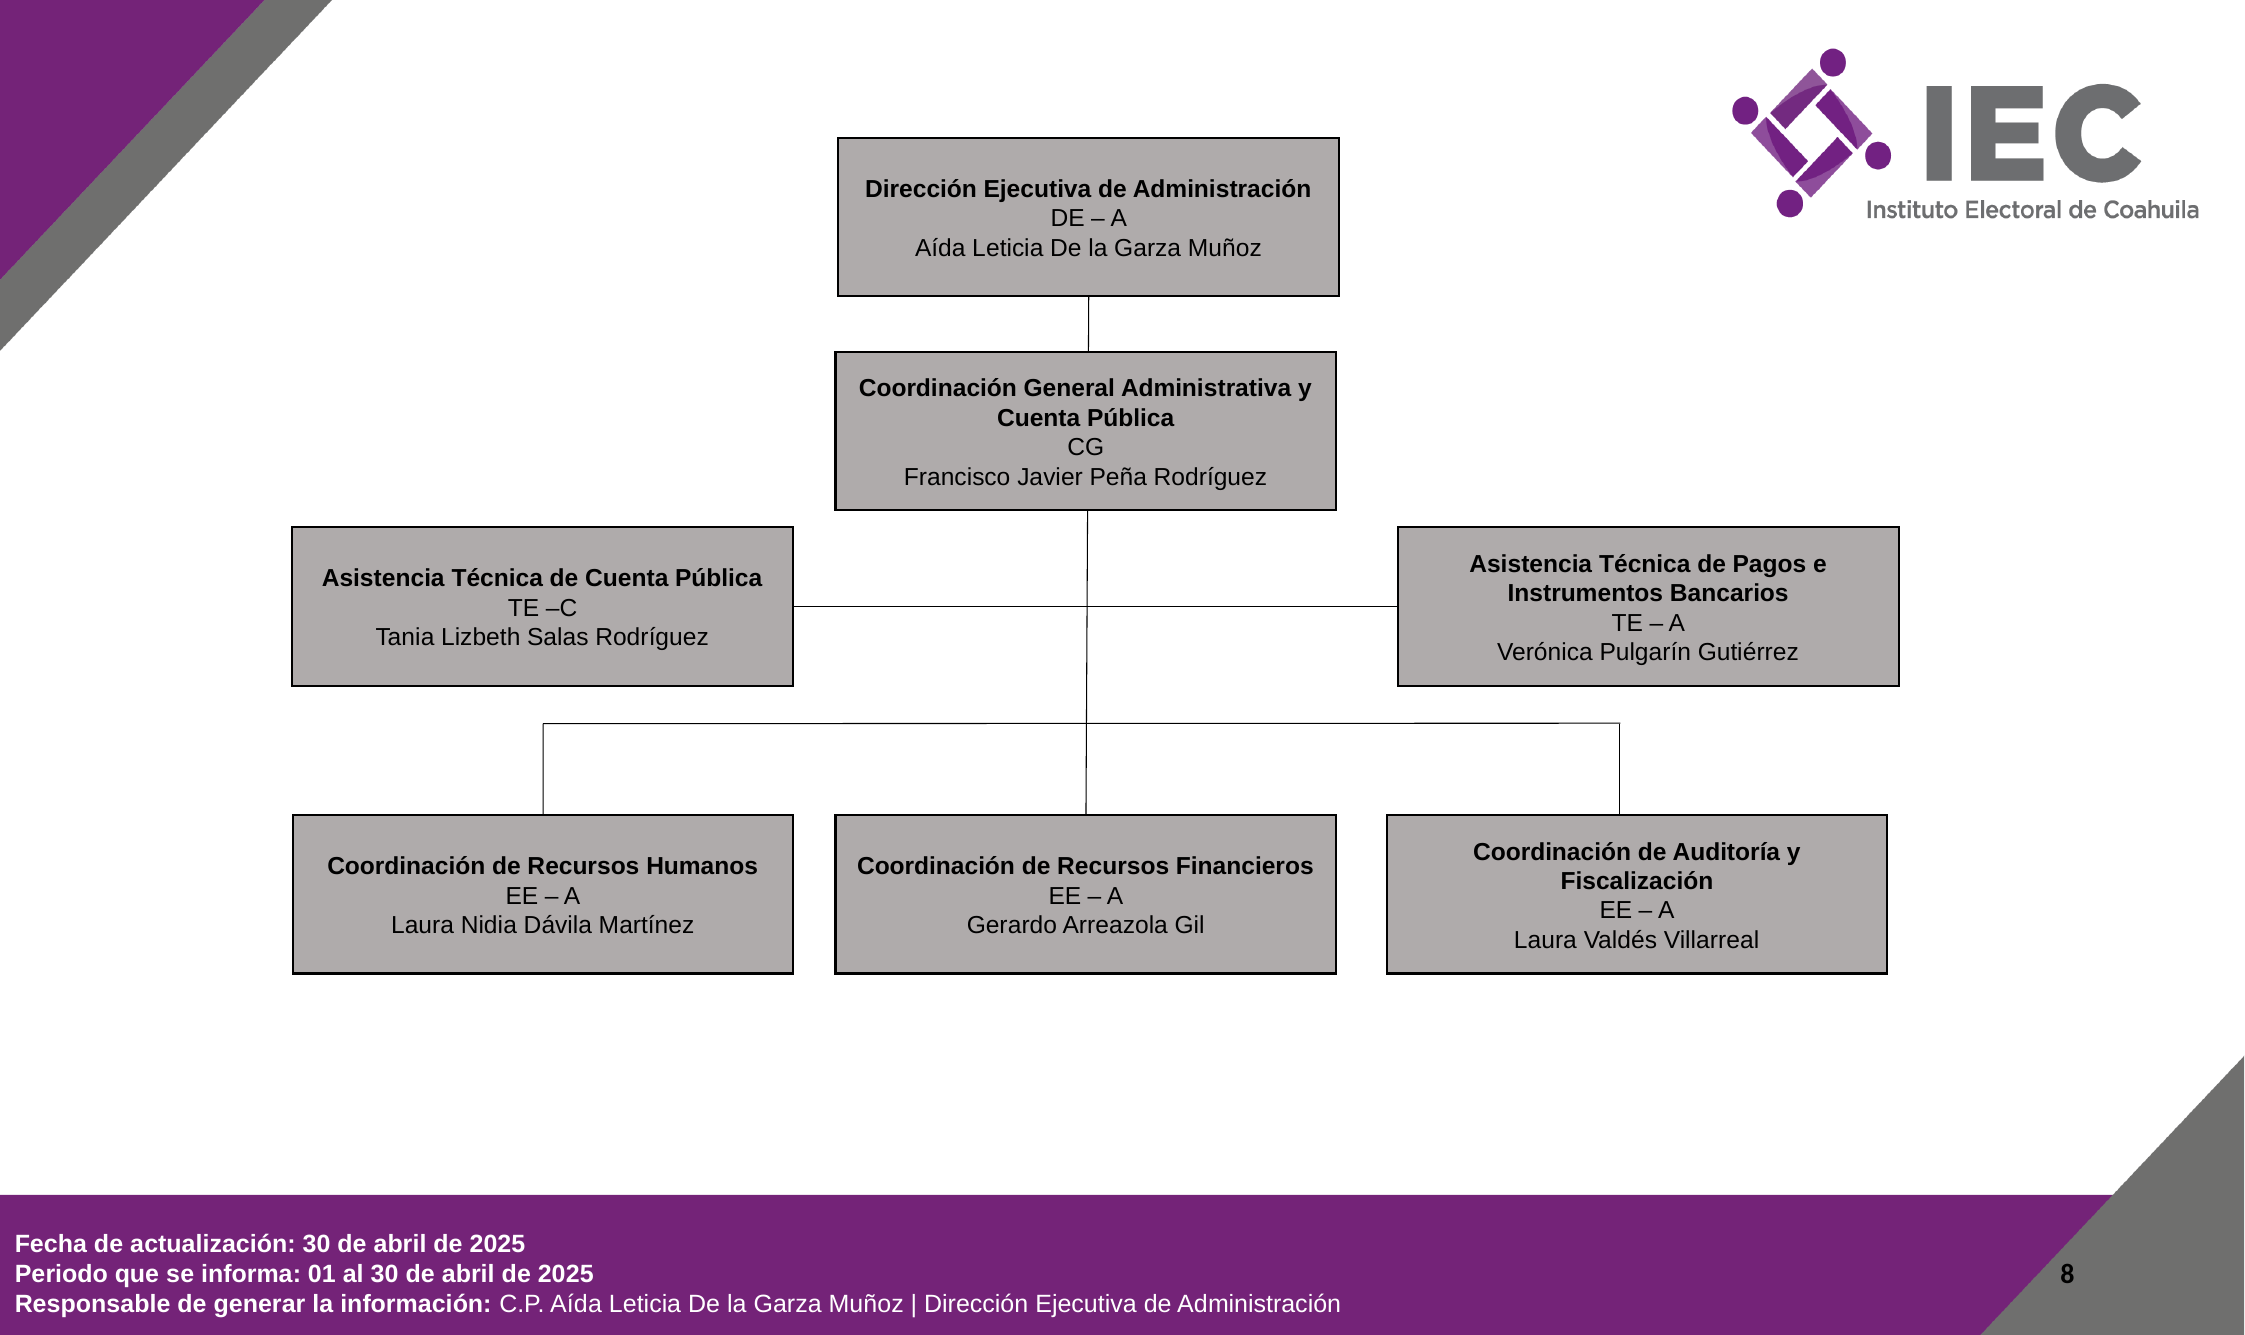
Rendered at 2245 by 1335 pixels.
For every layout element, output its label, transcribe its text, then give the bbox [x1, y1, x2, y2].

text_box Coordinación de Recursos Financieros EE – A Gerardo Arreazola Gil [834, 814, 1337, 975]
text_box Fecha de actualización: 30 de abril de 2025 Periodo que se informa: 01 al 30 de abril de 2025 Responsable de generar la información: C.P. Aída Leticia De la Garza Muñoz | Dirección Ejecutiva de Administración [0, 1220, 1734, 1326]
text_box Coordinación General Administrativa y Cuenta Pública CG Francisco Javier Peña Rodríguez [1089, 351, 1337, 511]
text_box Coordinación de Recursos Humanos EE – A Laura Nidia Dávila Martínez [292, 814, 794, 975]
text_box Coordinación de Auditoría y Fiscalización EE – A Laura Valdés Villarreal [1386, 814, 1888, 975]
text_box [1085, 724, 1089, 816]
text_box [1085, 607, 1089, 723]
picture [0, 0, 2245, 1335]
text_box Asistencia Técnica de Cuenta Pública TE –C Tania Lizbeth Salas Rodríguez [291, 526, 794, 687]
text_box Coordinación General Administrativa y Cuenta Pública CG Francisco Javier Peña Rodríguez [834, 351, 1085, 511]
slide_number 8 [1734, 1237, 2090, 1309]
text_box Dirección Ejecutiva de Administración DE – A Aída Leticia De la Garza Muñoz [837, 137, 1340, 297]
text_box Asistencia Técnica de Pagos e Instrumentos Bancarios TE – A Verónica Pulgarín Gutiérrez [1397, 526, 1900, 687]
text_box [1085, 296, 1089, 606]
